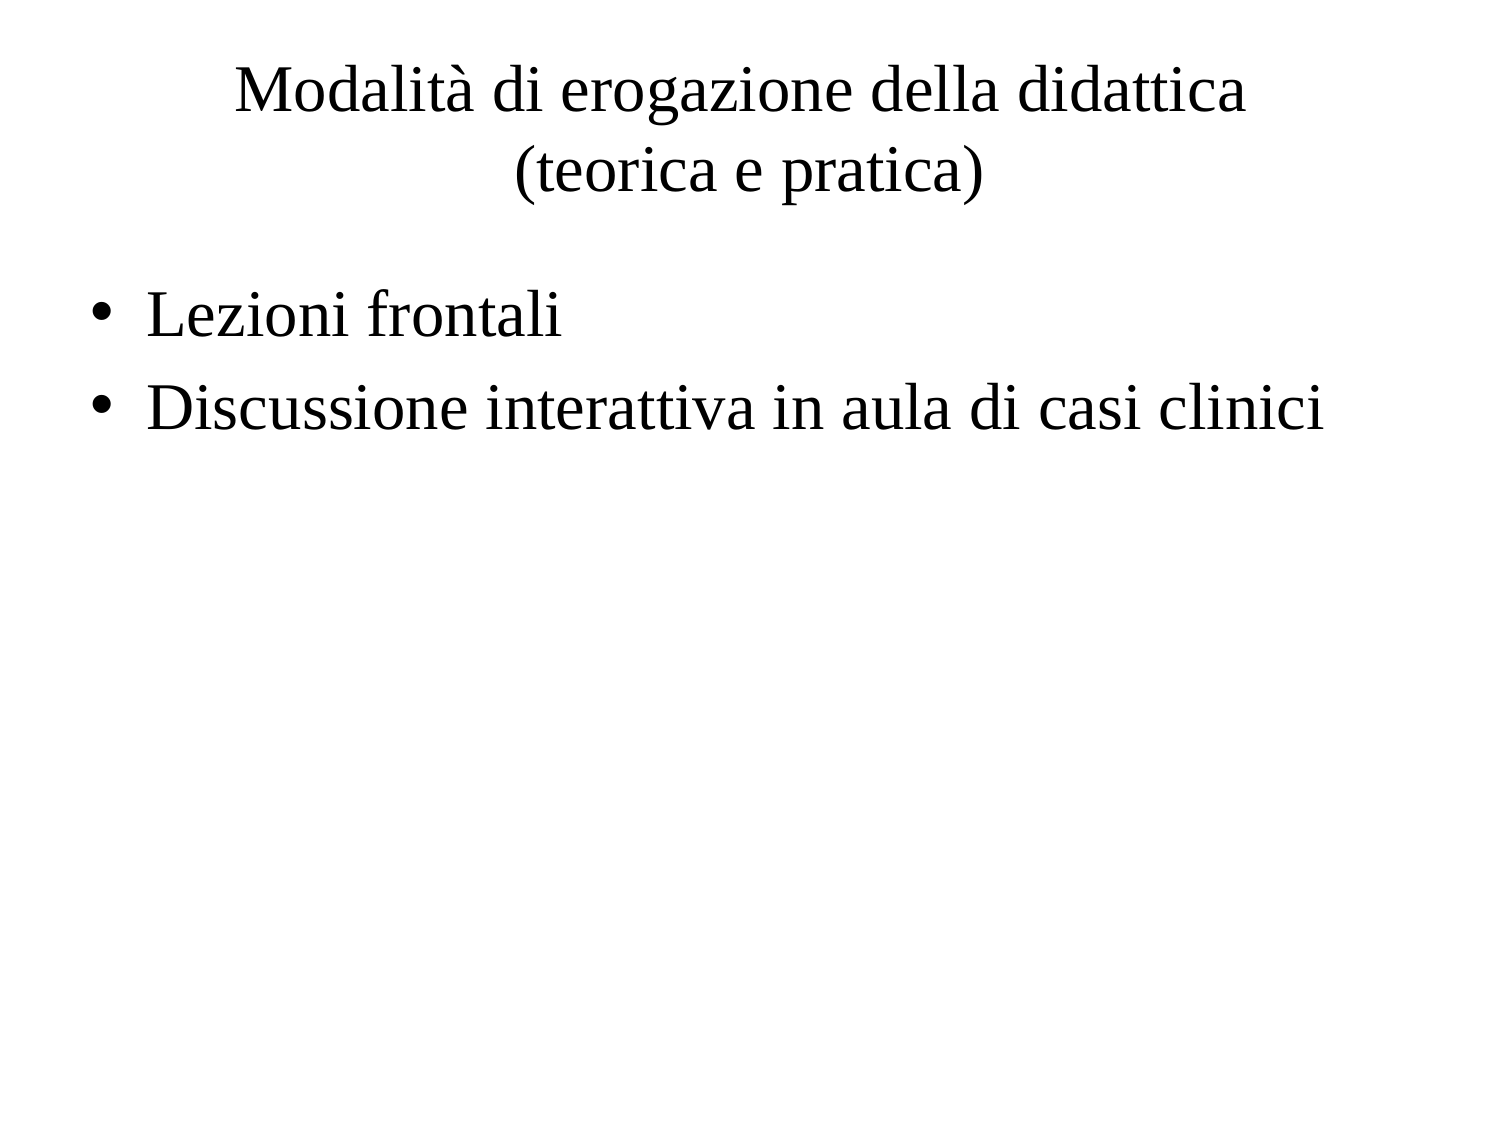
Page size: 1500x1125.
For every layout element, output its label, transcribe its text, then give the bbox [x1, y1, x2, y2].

title Modalità di erogazione della didattica (teorica e pratica) [75, 71, 1425, 259]
list Lezioni frontali Discussione interattiva in aula di casi clinici [75, 262, 1425, 1005]
